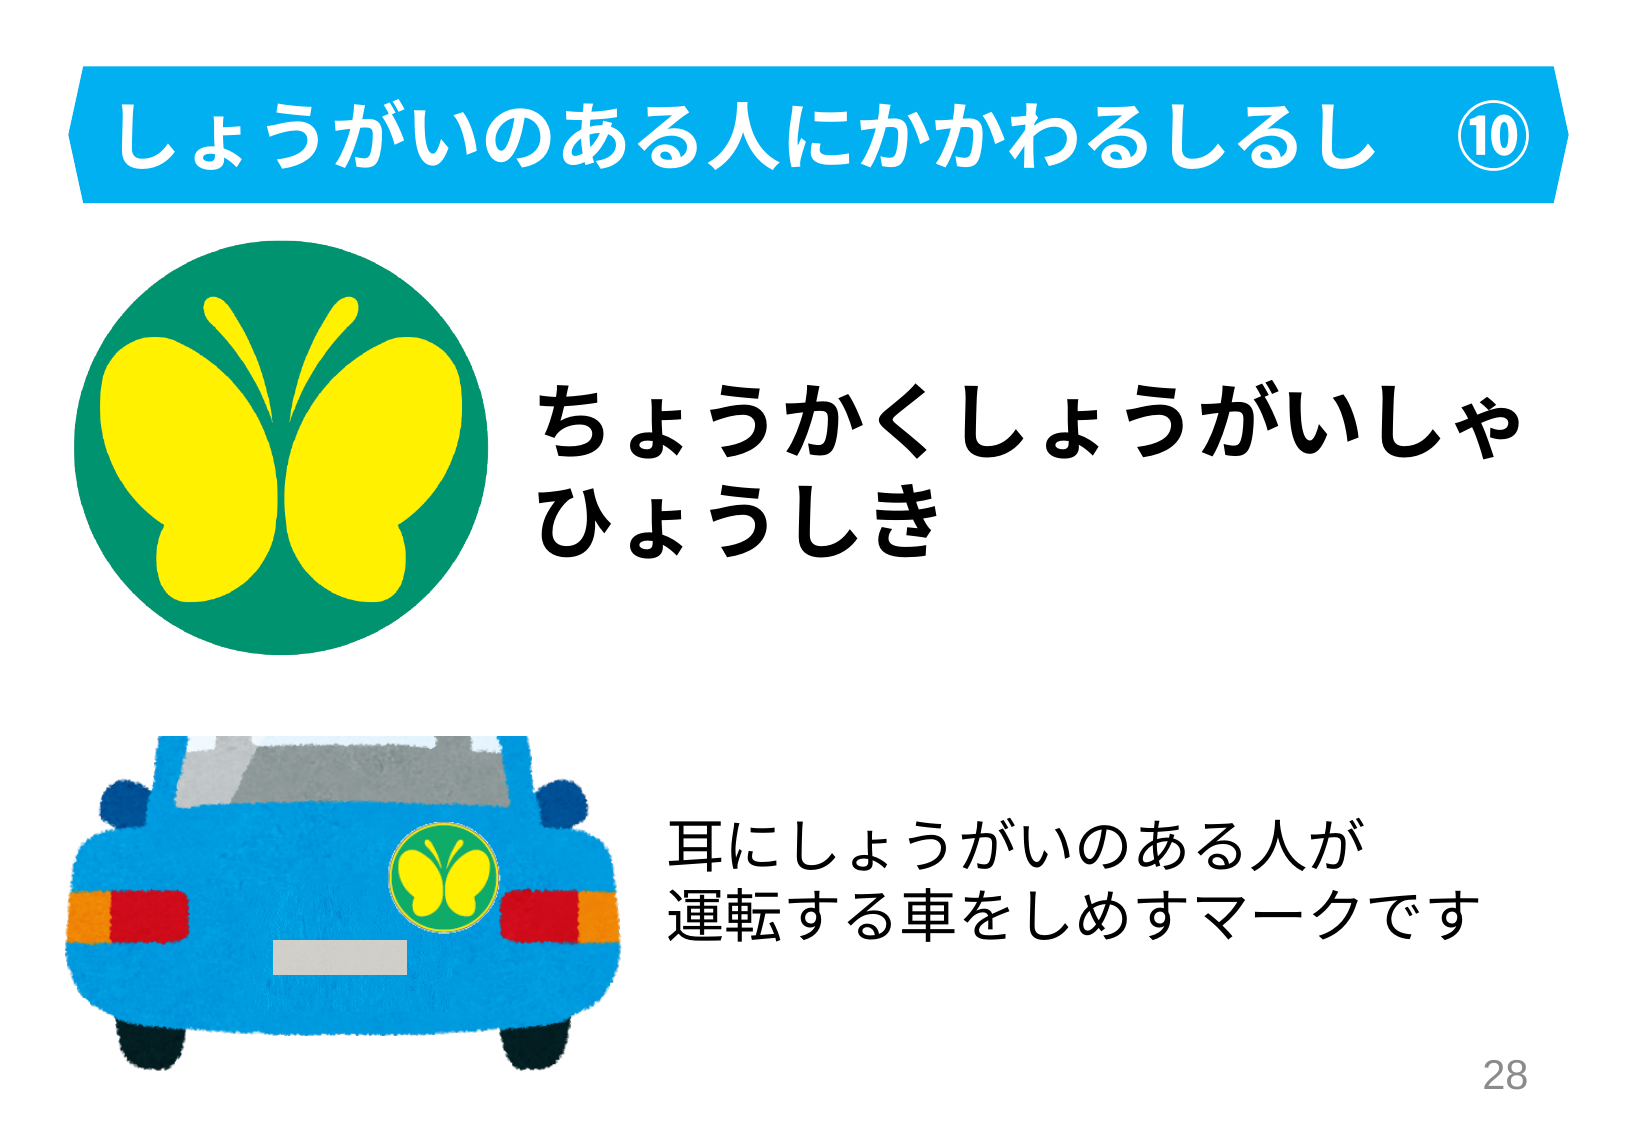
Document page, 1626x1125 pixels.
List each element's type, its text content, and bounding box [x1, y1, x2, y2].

slide_number 27 [1164, 1042, 1544, 1103]
text_box しょうがいのある人にかかわるしるし ⑩ [66, 64, 1571, 206]
text_box 耳にしょうがいのある人が 運転する車をしめすマークです [652, 802, 1574, 957]
picture [68, 236, 494, 659]
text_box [44, 736, 636, 1087]
text_box ちょうかくしょうがいしゃ ひょうしき [517, 361, 1557, 577]
